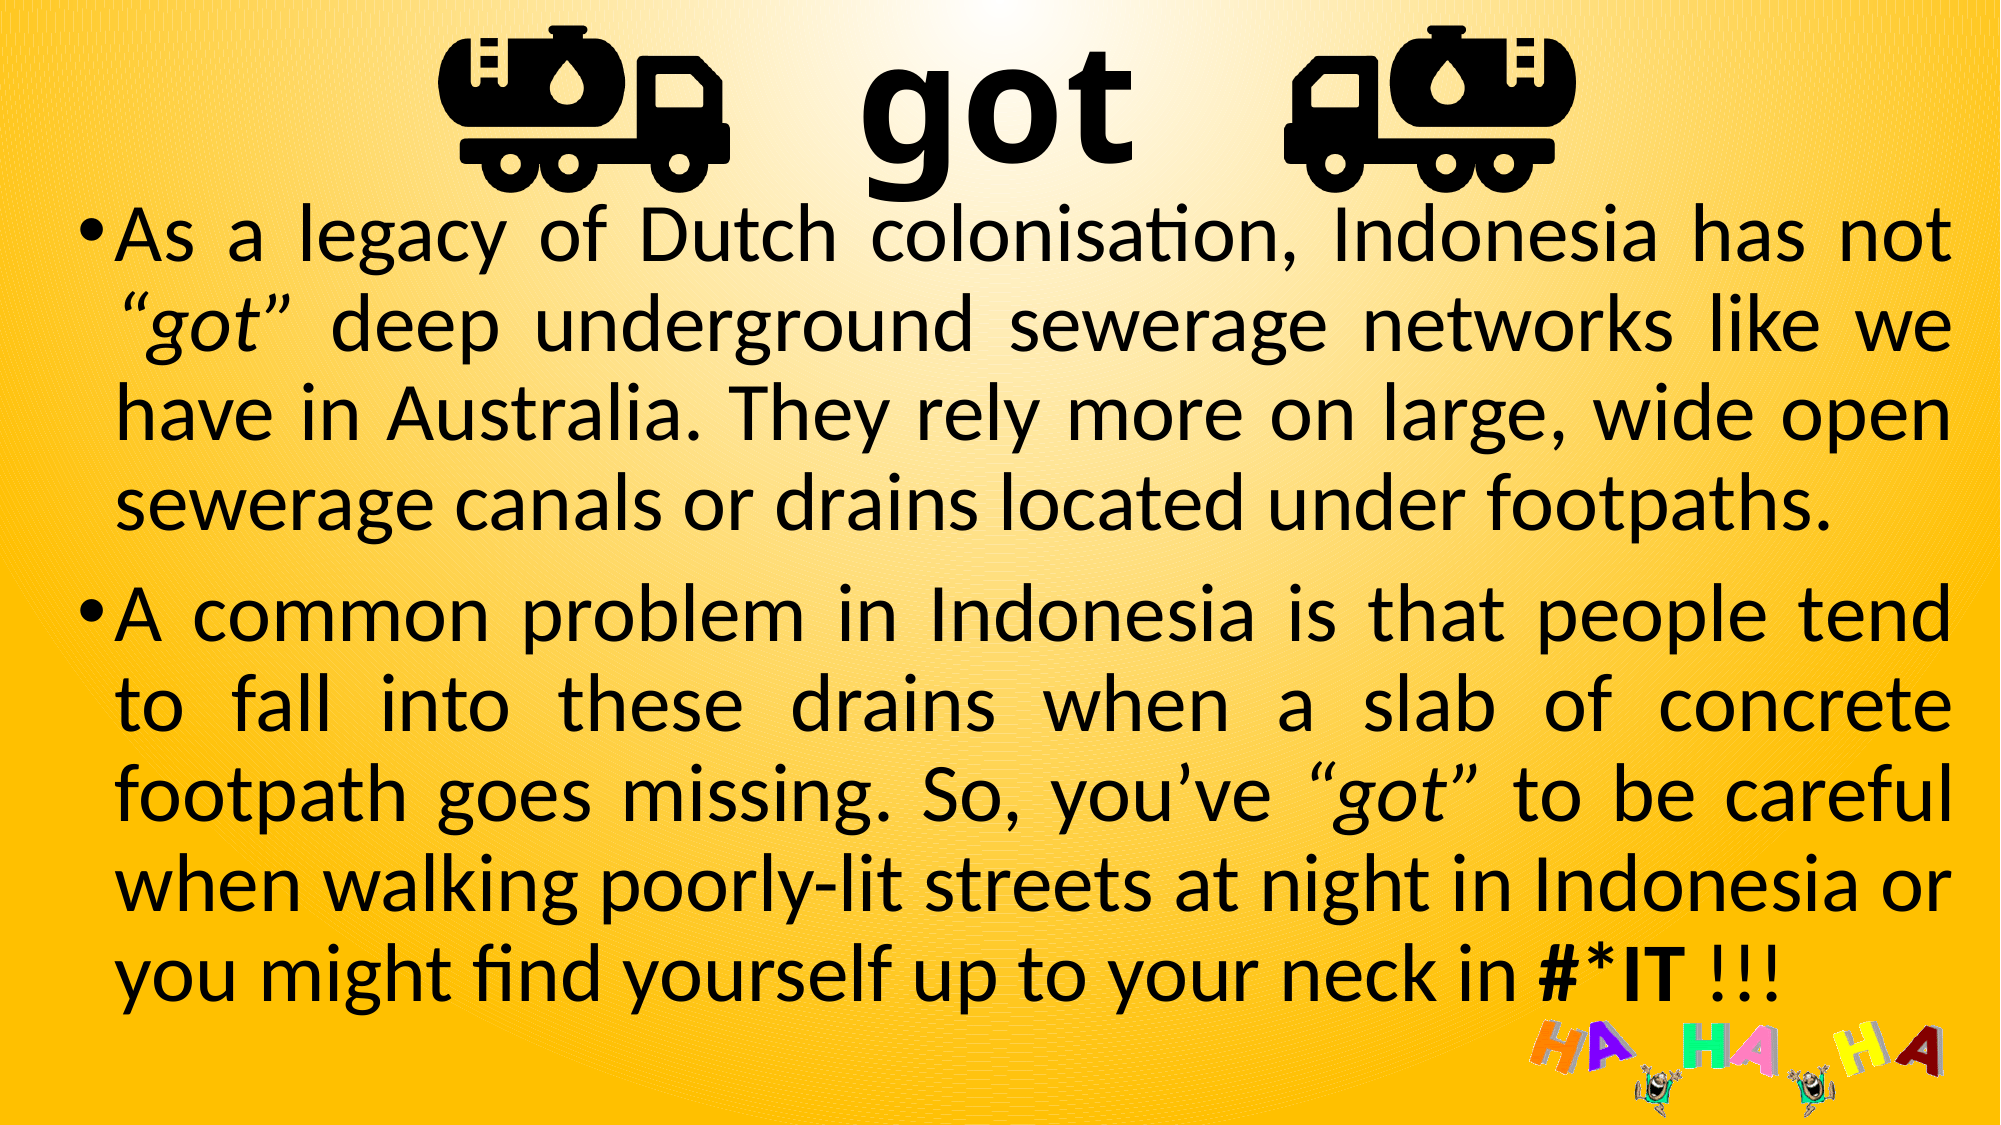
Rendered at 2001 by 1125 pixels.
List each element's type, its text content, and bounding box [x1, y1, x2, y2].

title got [134, 0, 1860, 181]
picture [1503, 992, 1971, 1125]
list As a legacy of Dutch colonisation, Indonesia has not “got” deep underground sewerage networks like we have in Australia. They rely more on large, wide open sewerage canals or drains located under footpaths. A common problem in Indonesia is that people tend to fall into these drains when a slab of concrete footpath goes missing. So, you’ve “got” to be careful when walking poorly-lit streets at night in Indonesia or you might find yourself up to your neck in #*IT !!! [62, 181, 1971, 1047]
picture [438, 25, 730, 193]
picture [1284, 25, 1576, 193]
